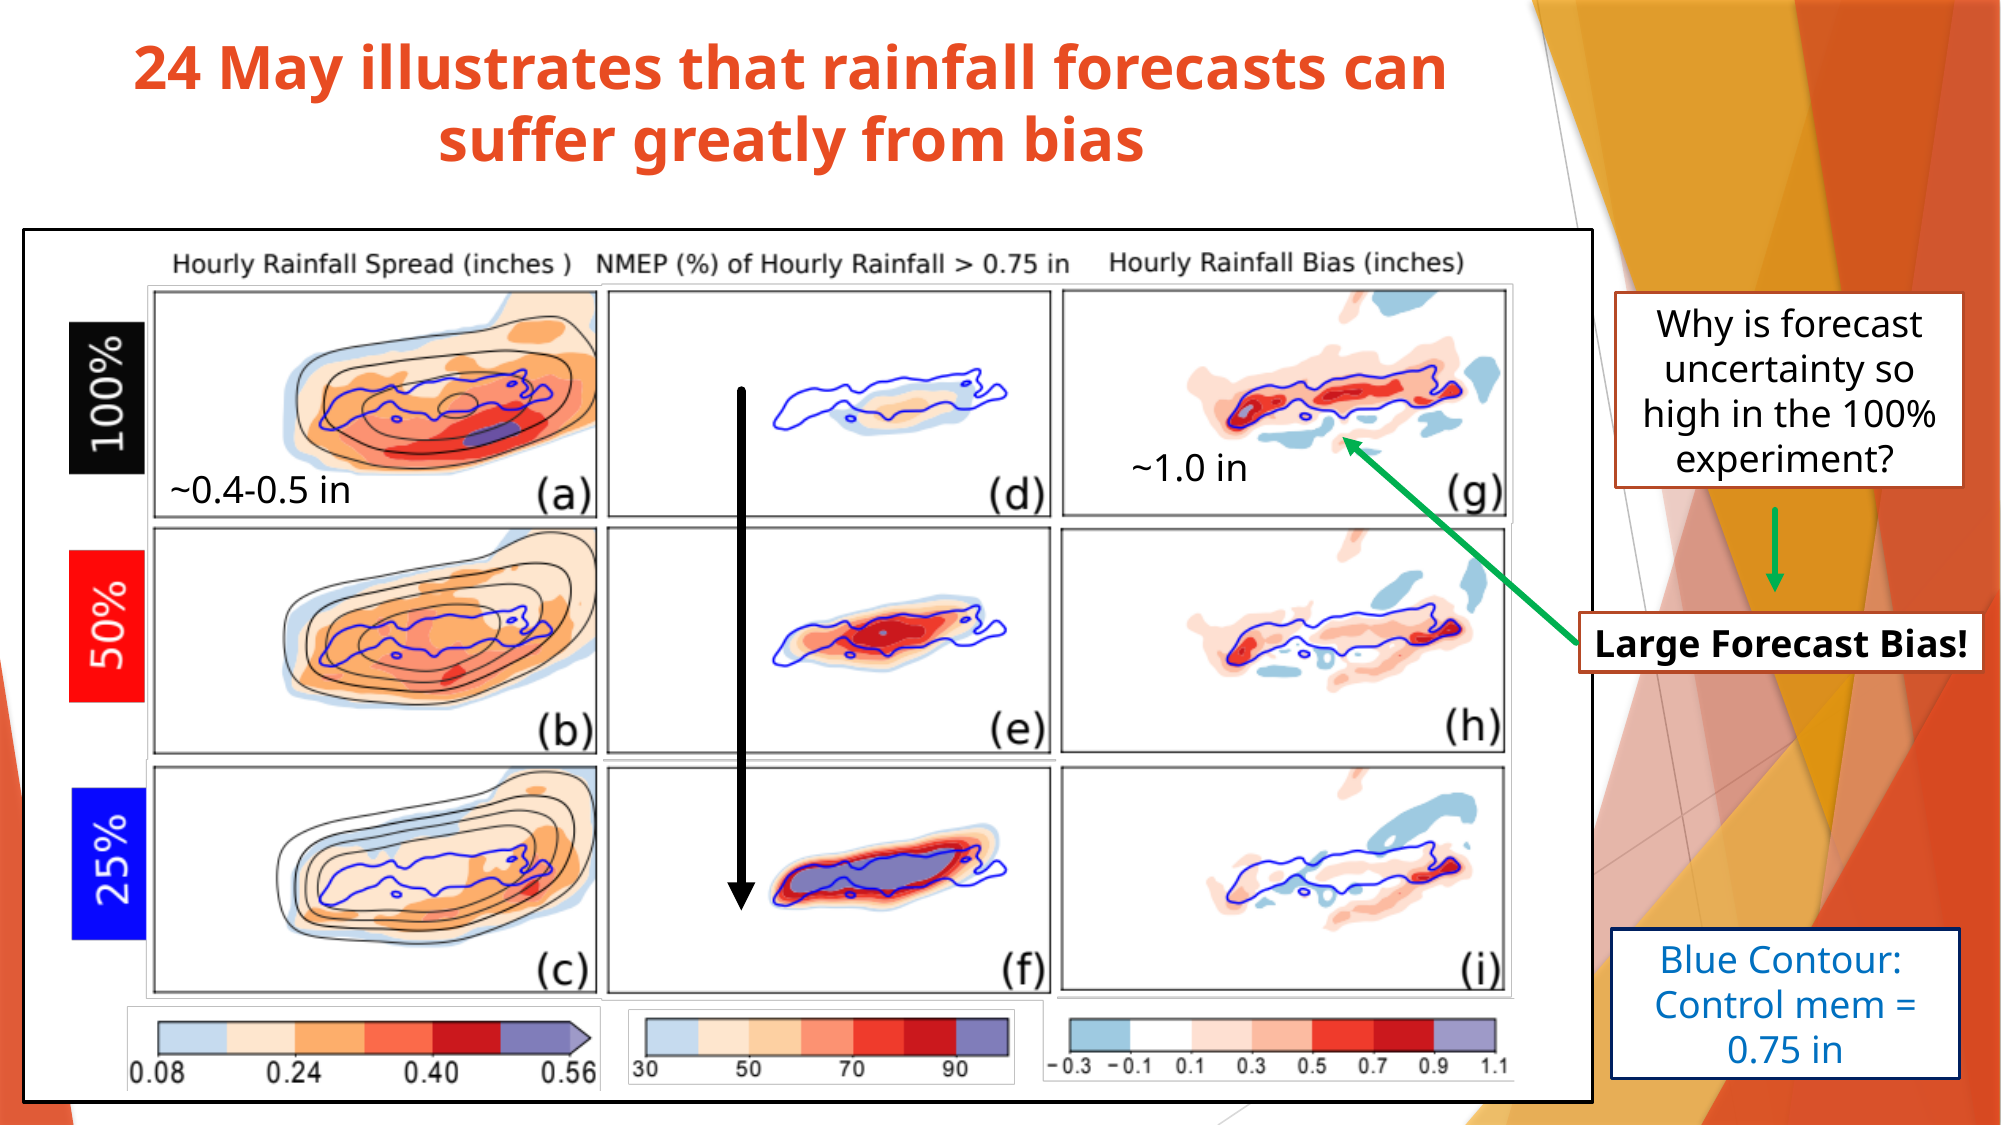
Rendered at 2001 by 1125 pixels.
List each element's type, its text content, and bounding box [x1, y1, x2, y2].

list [68, 250, 1515, 1092]
text_box Why is forecast uncertainty so high in the 100% experiment? [1614, 291, 1965, 489]
title 24 May illustrates that rainfall forecasts can suffer greatly from bias [36, 21, 1547, 182]
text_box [1341, 436, 1577, 644]
text_box Blue Contour: Control mem = 0.75 in [1610, 927, 1961, 1080]
text_box [22, 228, 1594, 1104]
text_box Large Forecast Bias! [1578, 611, 1985, 674]
